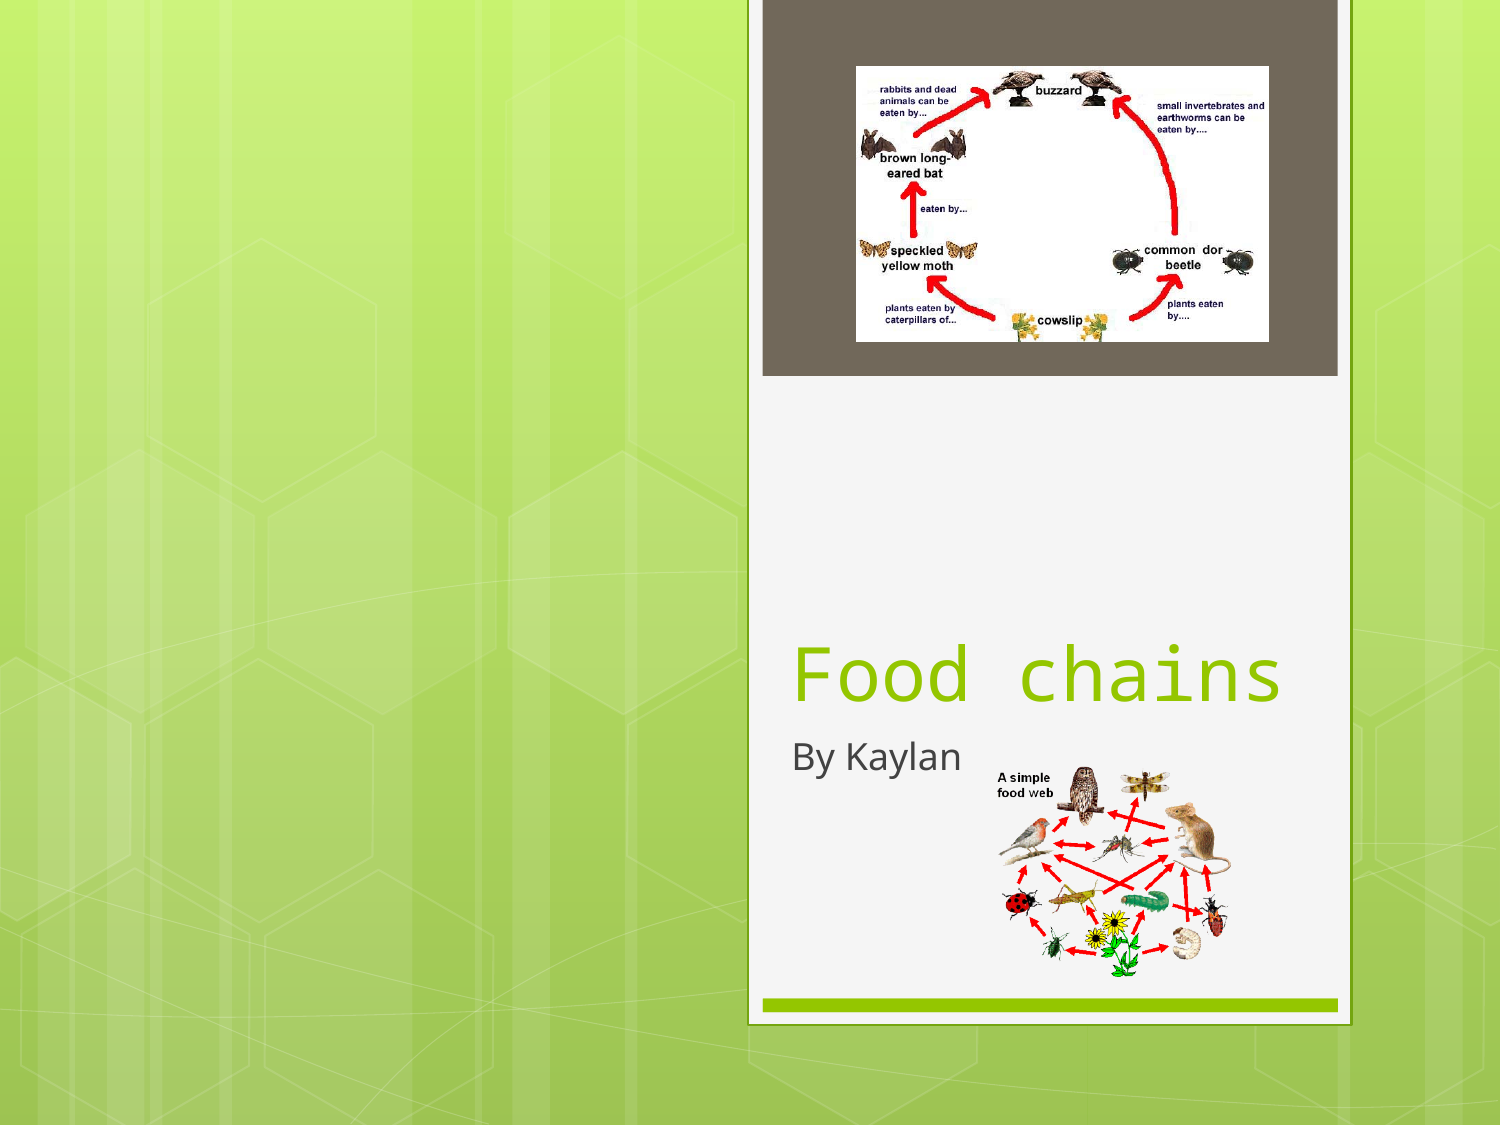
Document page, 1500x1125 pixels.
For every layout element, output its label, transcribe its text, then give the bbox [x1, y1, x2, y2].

title Food chains [776, 444, 1320, 724]
picture [960, 762, 1243, 982]
subtitle By Kaylan [776, 725, 1320, 933]
picture [856, 66, 1269, 342]
